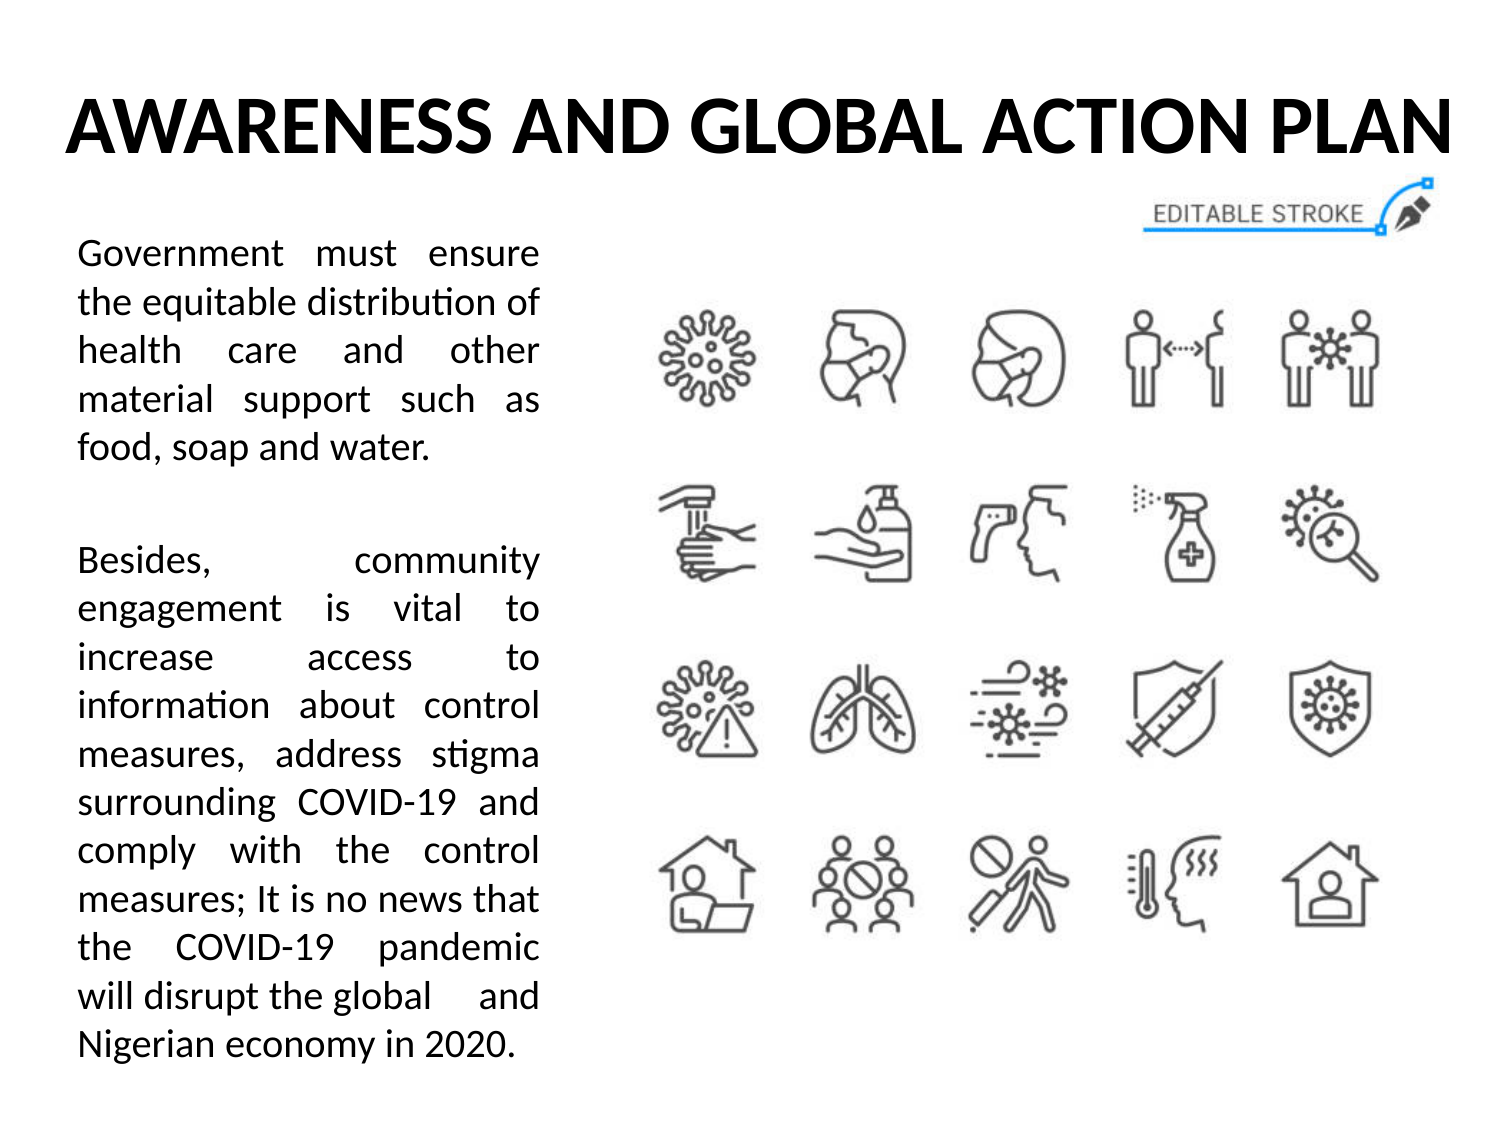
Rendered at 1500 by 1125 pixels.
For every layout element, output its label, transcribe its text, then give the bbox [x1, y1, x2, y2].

list Government must ensure the equitable distribution of health care and other material support such as food, soap and water. Besides, community engagement is vital to increase access to information about control measures, address stigma surrounding COVID-19 and comply with the control measures; It is no news that the COVID-19 pandemic will disrupt the global and Nigerian economy in 2020. [62, 162, 556, 1103]
title AWARENESS AND GLOBAL ACTION PLAN [50, 75, 1475, 179]
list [581, 162, 1458, 1038]
